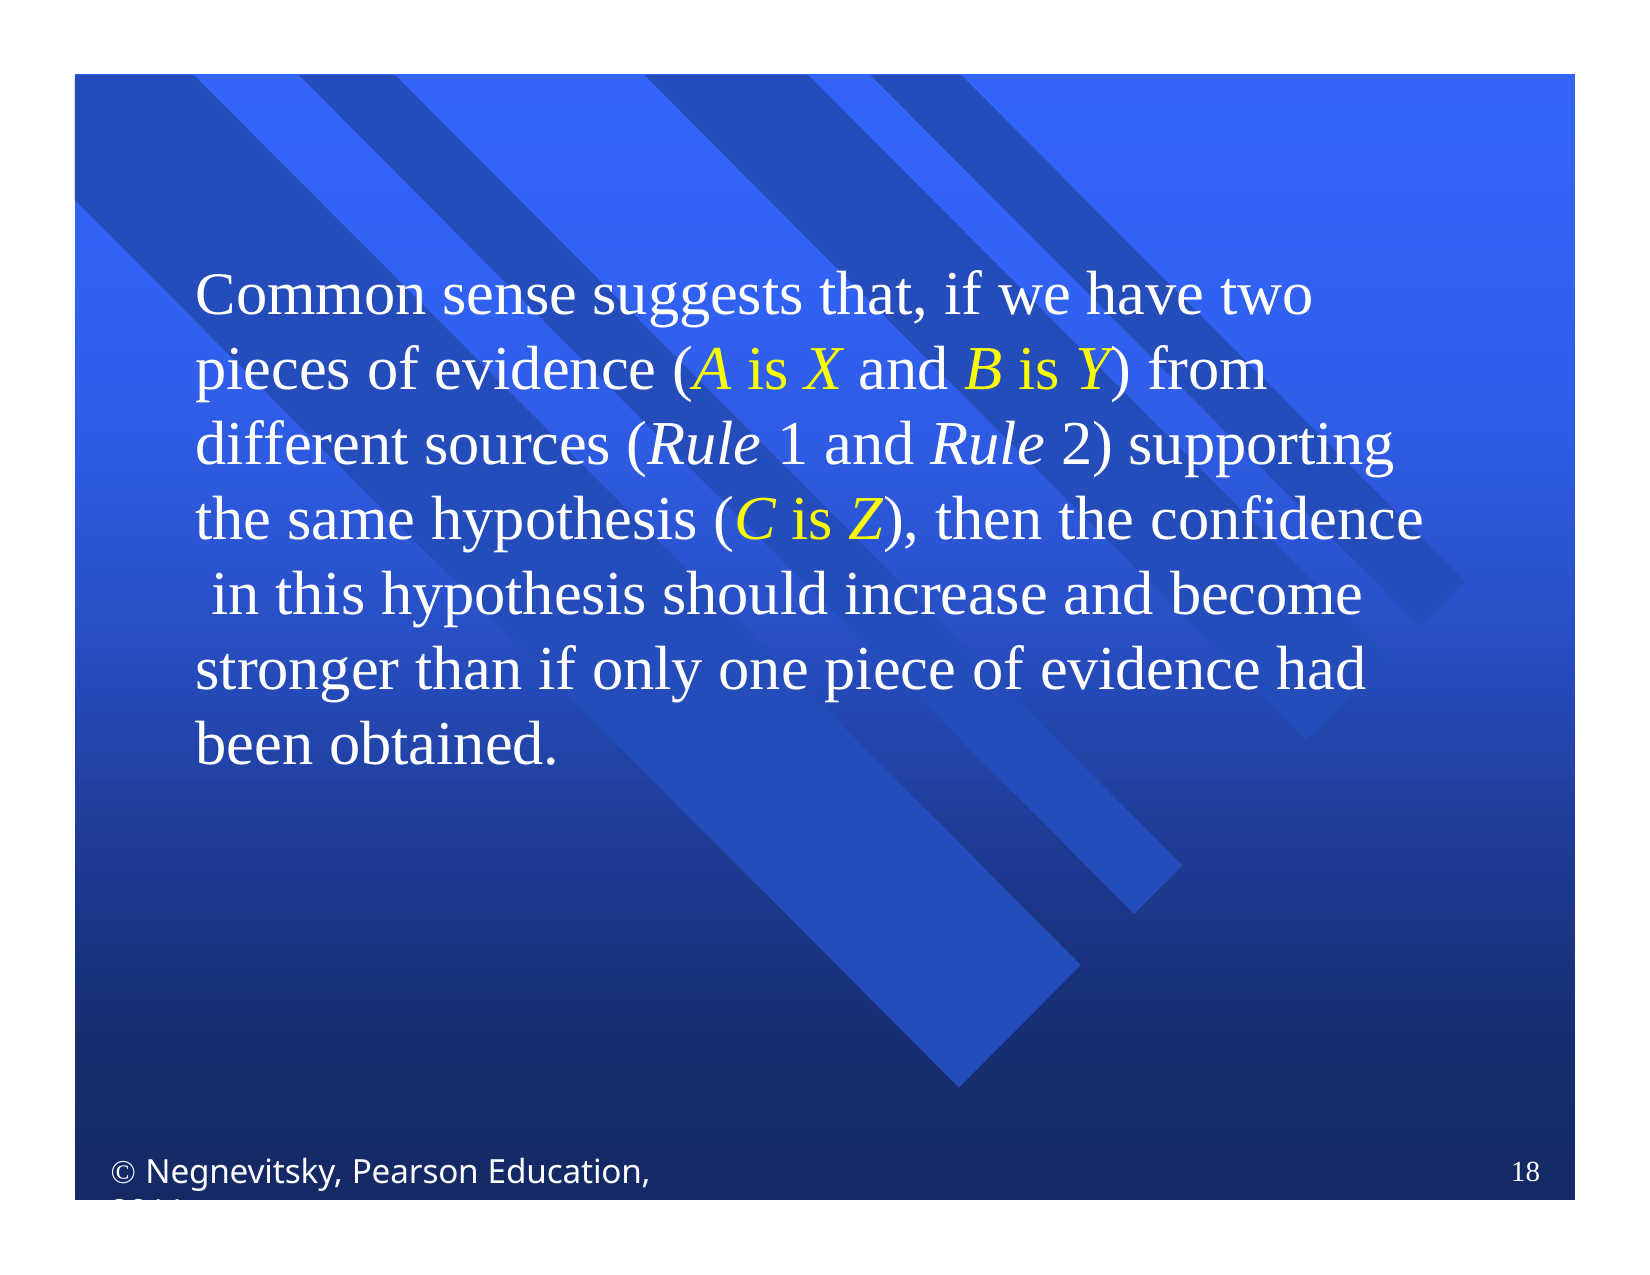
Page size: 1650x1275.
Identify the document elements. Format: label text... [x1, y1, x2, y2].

picture [75, 74, 1575, 1200]
slide_number 18 [1504, 1152, 1547, 1275]
text_box Common sense suggests that, if we have two pieces of evidence (A is X and B is Y) from different sources (Rule 1 and Rule 2) supporting the same hypothesis (C is Z), then the confidence in this hypothesis should increase and become stronger than if only one piece of evidence had been obtained. [193, 250, 1430, 777]
footer  Negnevitsky, Pearson Education, 2011 [108, 1147, 722, 1275]
